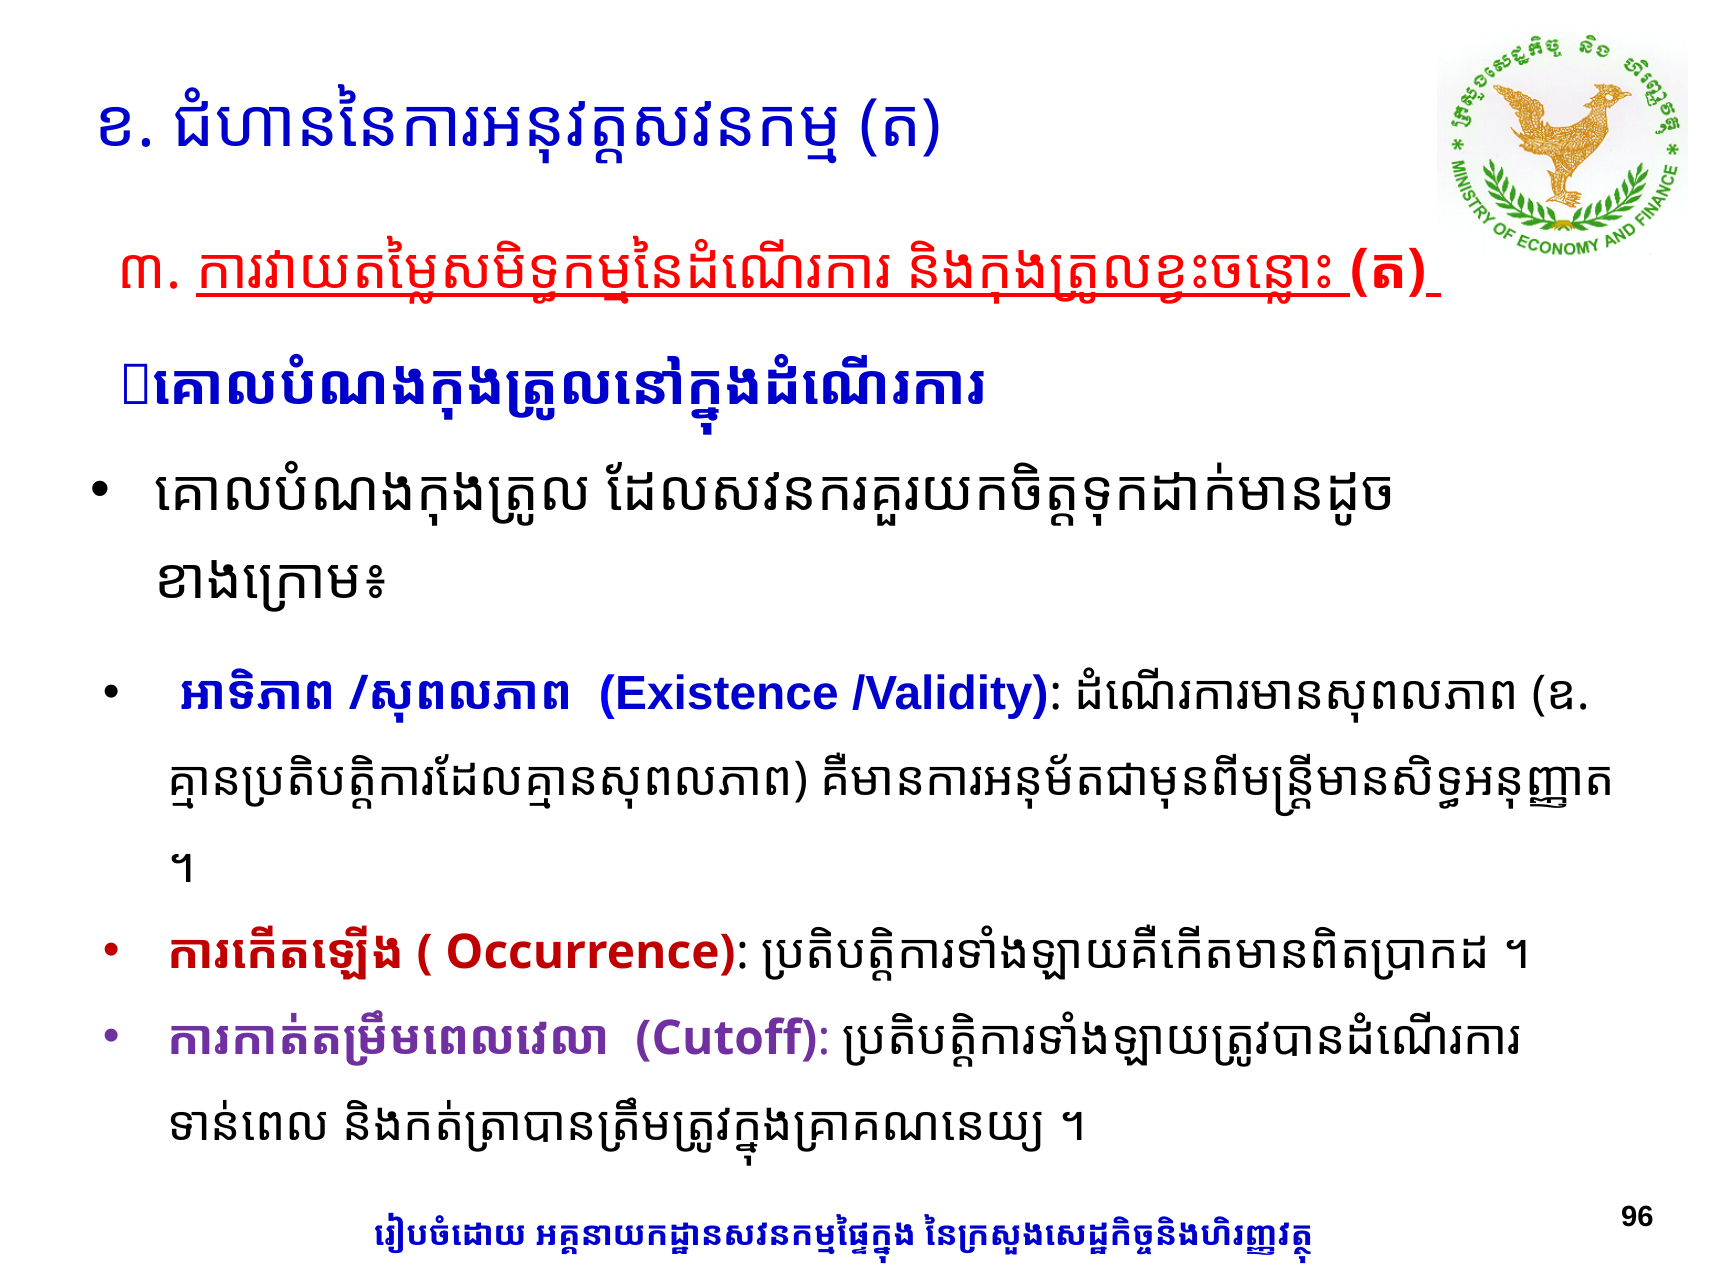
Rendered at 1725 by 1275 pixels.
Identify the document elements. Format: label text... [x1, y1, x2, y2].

picture [1437, 28, 1688, 270]
text_box ខ. ជំហាននៃការអនុវត្តសវនកម្ម (ត) [77, 70, 1366, 168]
text_box ៣. ការវាយតម្លៃសមិទ្ធកម្មនៃដំណើរការ និងកុងត្រូលខ្វះចន្លោះ (ត) [100, 223, 1654, 309]
text_box គោលបំណងកុងត្រូល ដែលសវនករគួរយកចិត្តទុកដាក់មានដូចខាងក្រោម៖ [72, 425, 1645, 619]
text_box អាទិភាព /សុពលភាព (Existence /Validity): ដំណើរការមានសុពលភាព (ឧ. គ្មានប្រតិបត្តិការដែលគ្មានសុពលភាព) គឺមានការអនុម័តជាមុនពីមន្ត្រីមានសិទ្ធអនុញ្ញាត ។ ការកើតឡើង ( Occurrence): ប្រតិបត្តិការទាំងឡាយគឺកើតមានពិតប្រាកដ ។ ការកាត់តម្រឹមពេលវេលា (Cutoff): ប្រតិបត្តិការទាំងឡាយត្រូវបានដំណើរការទាន់ពេល និងកត់ត្រាបានត្រឹមត្រូវក្នុងគ្រាគណនេយ្យ ។ [85, 624, 1654, 1159]
text_box ​គោលបំណងកុងត្រូលនៅក្នុងដំណើរការ [101, 339, 1367, 425]
